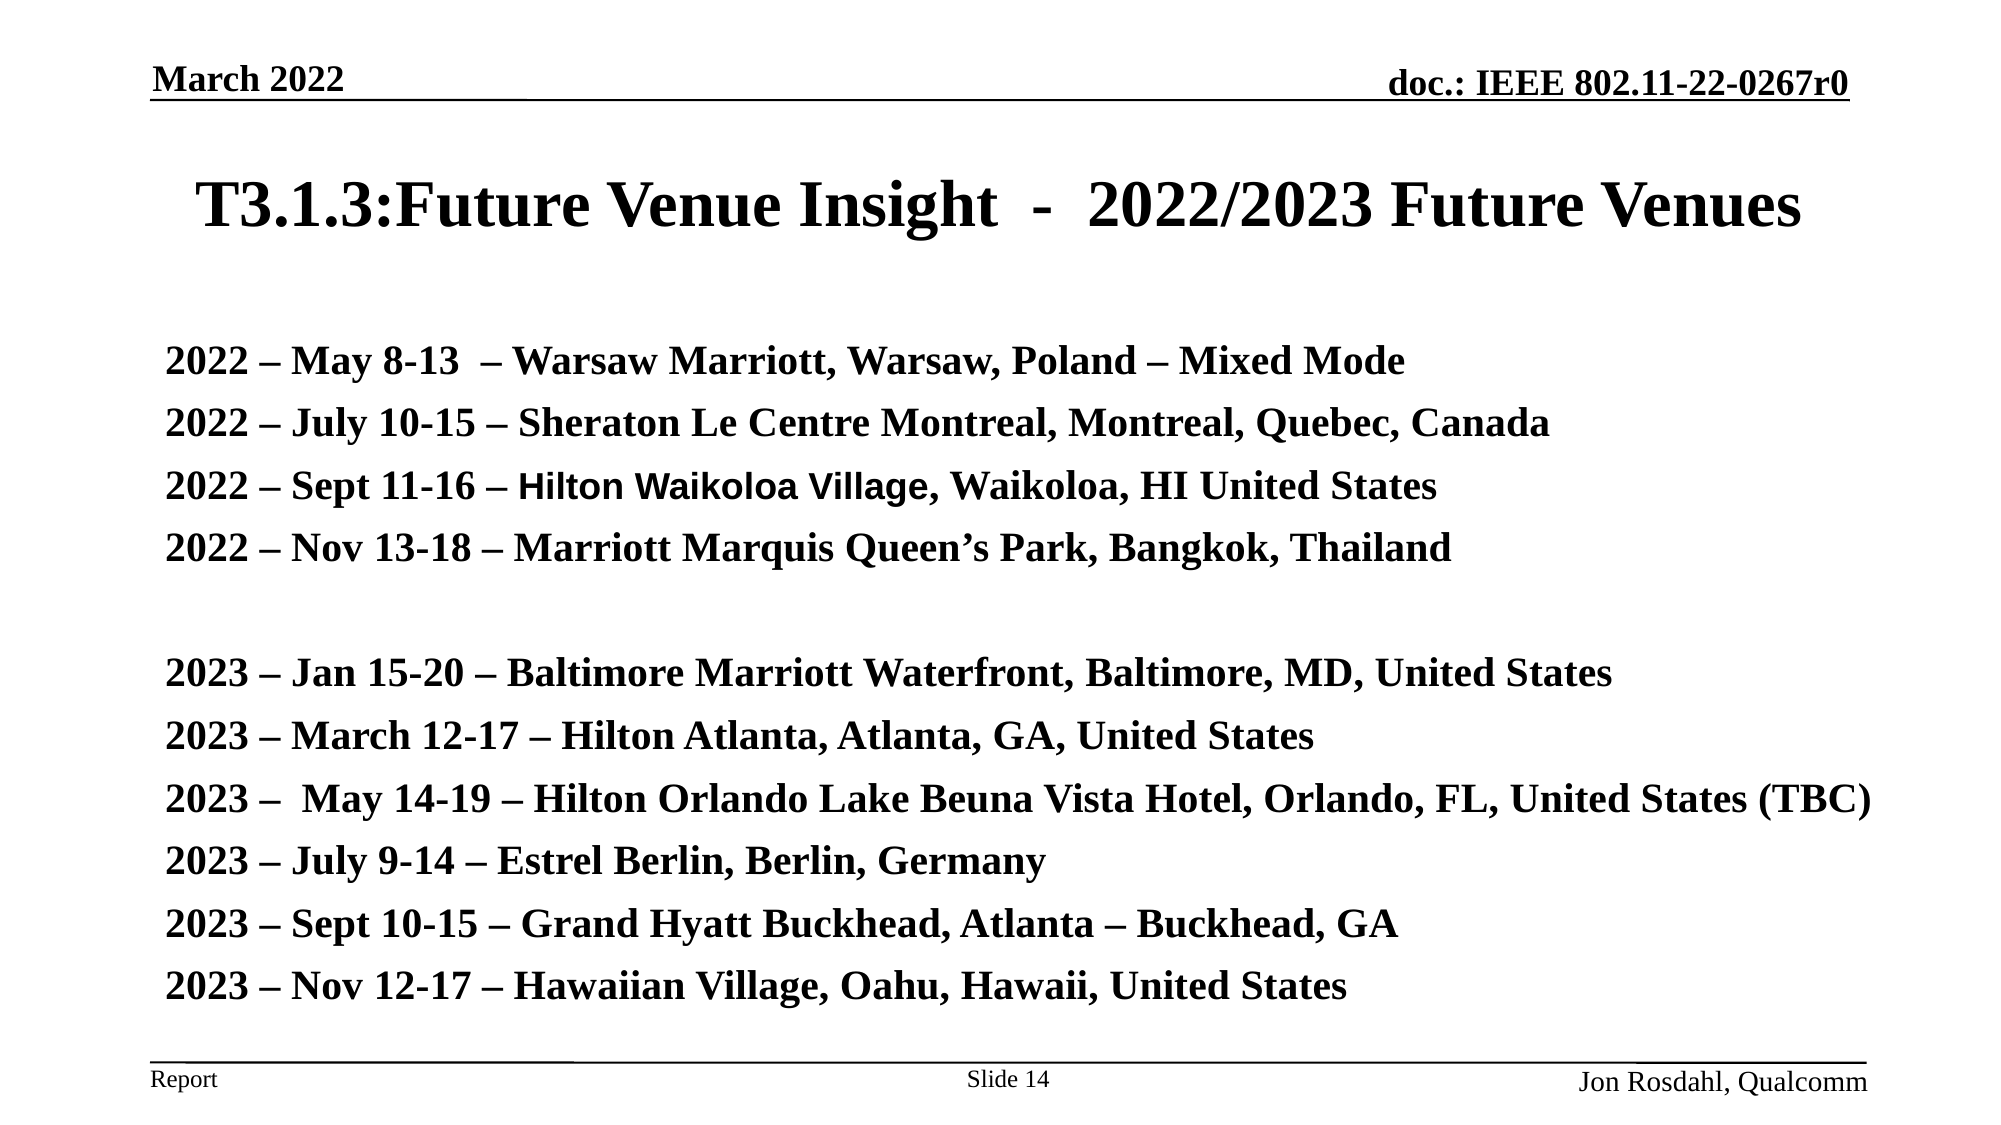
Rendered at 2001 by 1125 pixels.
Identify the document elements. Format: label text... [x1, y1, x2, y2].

title T3.1.3:Future Venue Insight - 2022/2023 Future Venues [149, 112, 1850, 288]
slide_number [152, 54, 563, 100]
slide_number Slide 14 [950, 1061, 1067, 1123]
footer Jon Rosdahl, Qualcomm [1171, 1061, 1869, 1093]
list 2022 – May 8-13 – Warsaw Marriott, Warsaw, Poland – Mixed Mode 2022 – July 10-15 – Sheraton Le Centre Montreal, Montreal, Quebec, Canada 2022 – Sept 11-16 – Hilton Waikoloa Village, Waikoloa, HI United States 2022 – Nov 13-18 – Marriott Marquis Queen’s Park, Bangkok, Thailand 2023 – Jan 15-20 – Baltimore Marriott Waterfront, Baltimore, MD, United States 2023 – March 12-17 – Hilton Atlanta, Atlanta, GA, United States 2023 – May 14-19 – Hilton Orlando Lake Beuna Vista Hotel, Orlando, FL, United States (TBC) 2023 – July 9-14 – Estrel Berlin, Berlin, Germany 2023 – Sept 10-15 – Grand Hyatt Buckhead, Atlanta – Buckhead, GA 2023 – Nov 12-17 – Hawaiian Village, Oahu, Hawaii, United States [149, 324, 1901, 1051]
